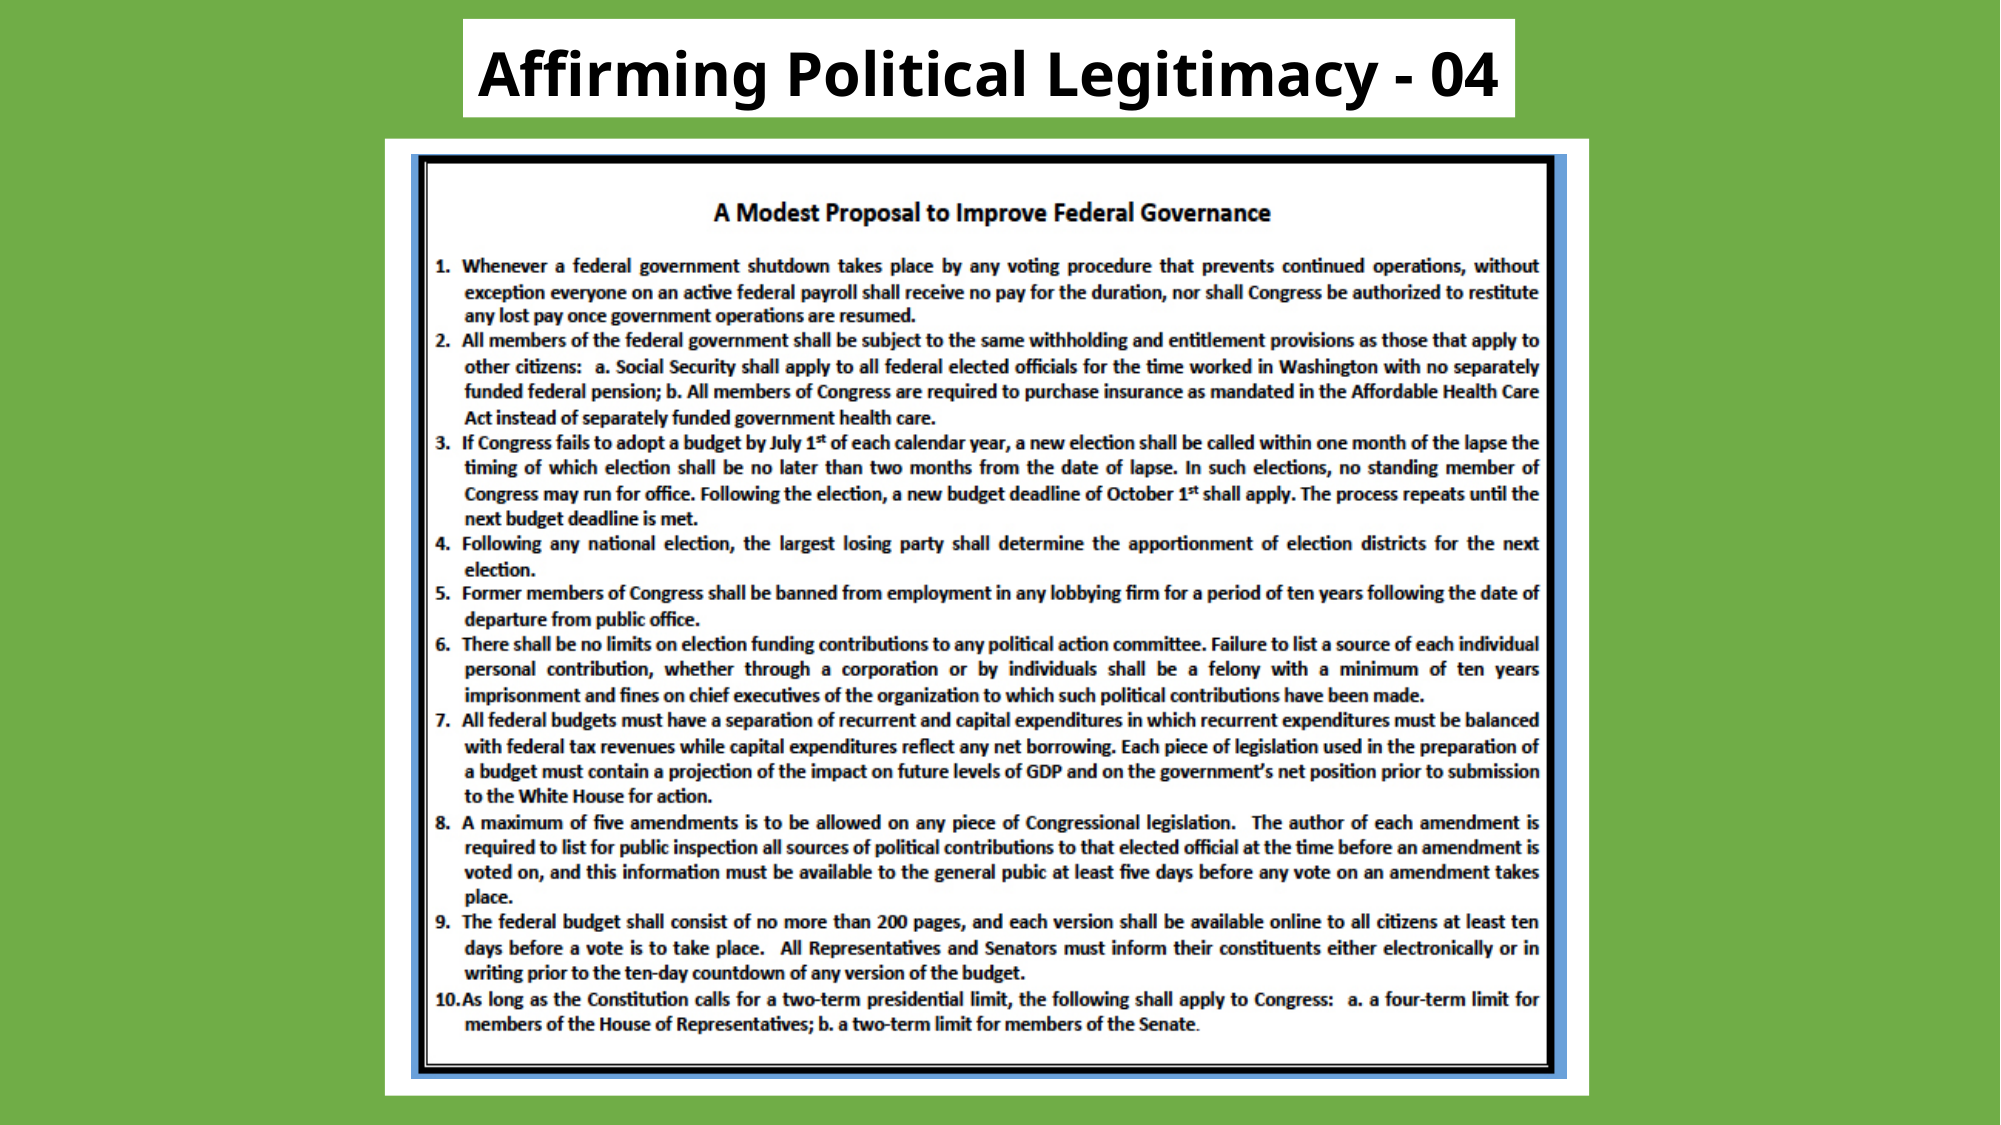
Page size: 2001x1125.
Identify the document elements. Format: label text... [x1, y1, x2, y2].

picture [411, 154, 1567, 1079]
subtitle [384, 138, 1590, 1096]
title Affirming Political Legitimacy - 04 [463, 18, 1516, 118]
